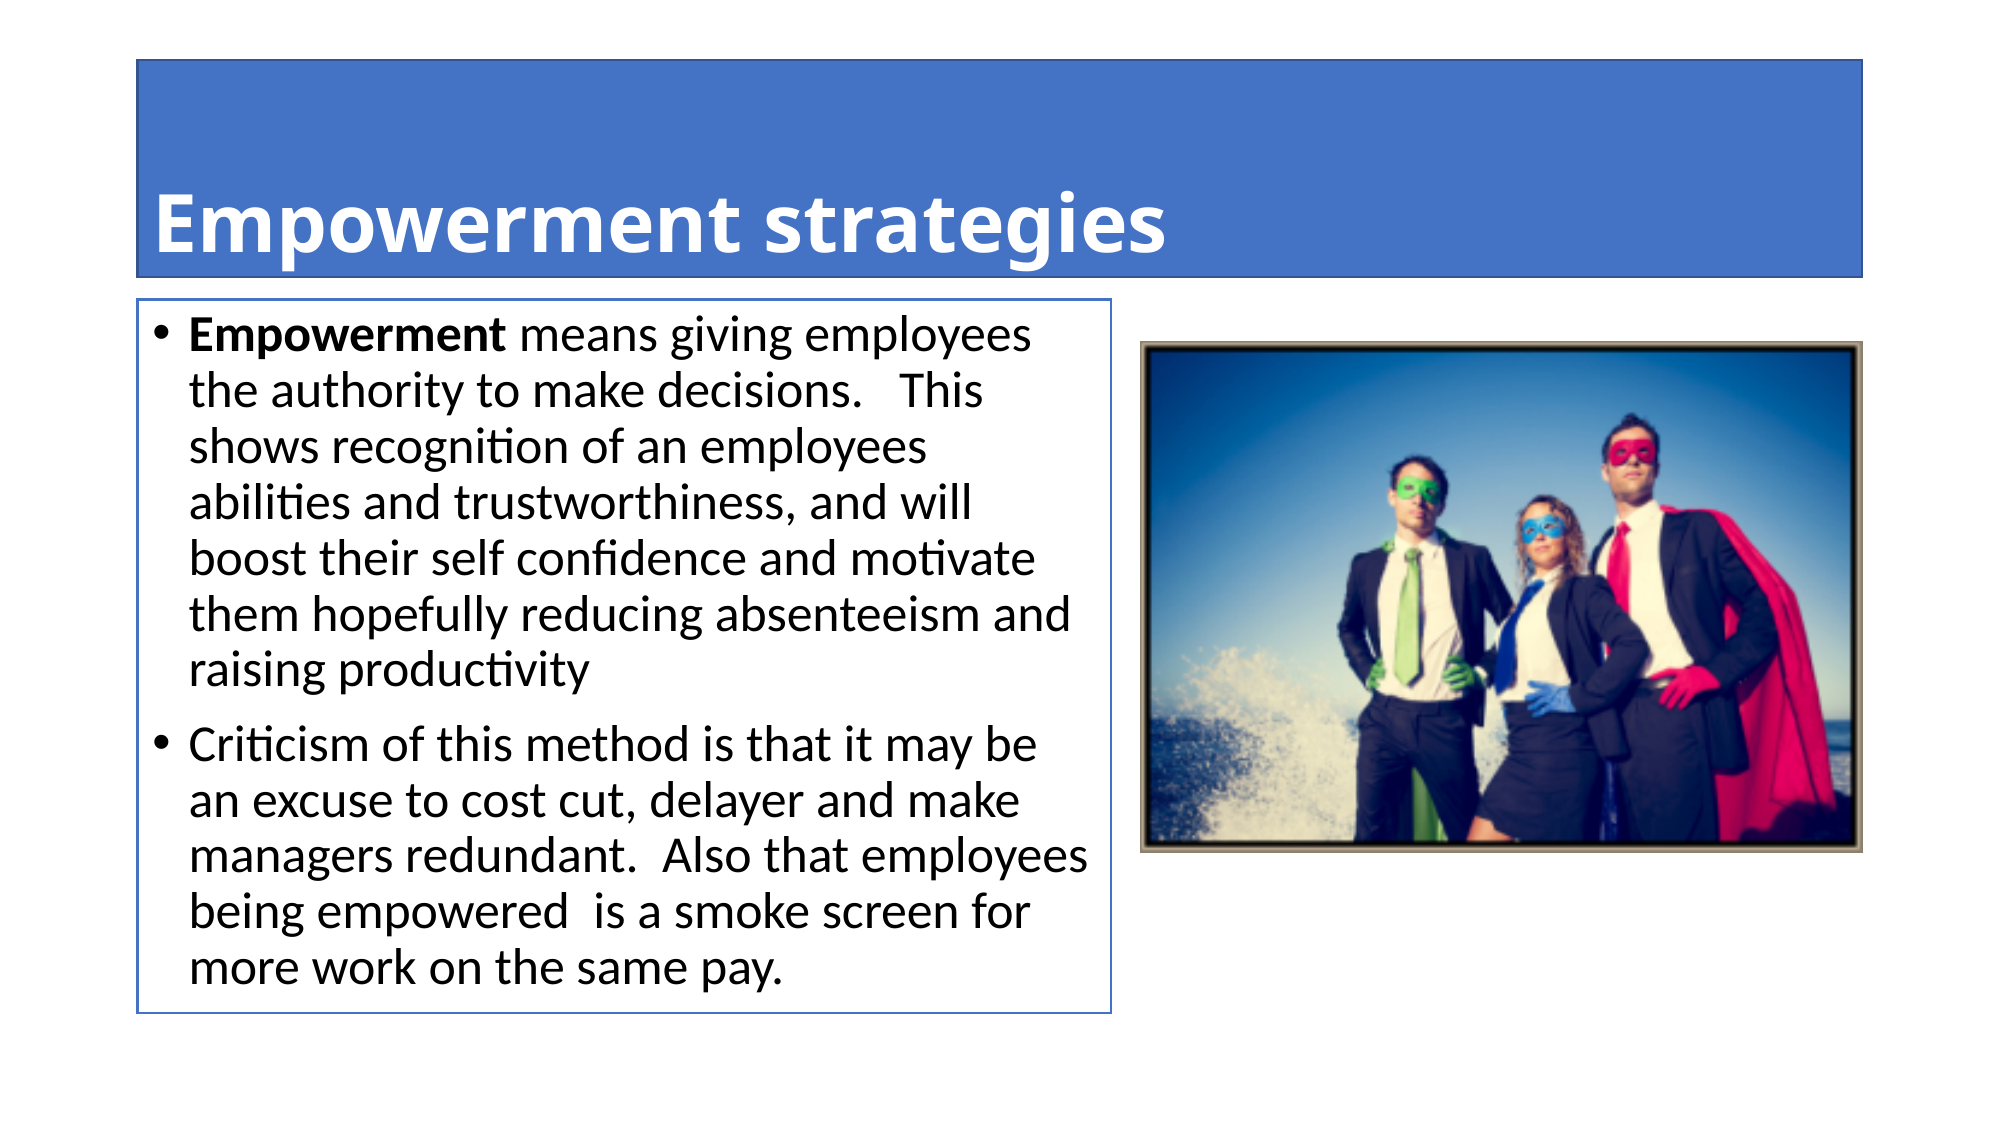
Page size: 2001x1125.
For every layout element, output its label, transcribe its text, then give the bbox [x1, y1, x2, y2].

title Empowerment strategies [136, 59, 1863, 278]
picture [1140, 341, 1863, 853]
list Empowerment means giving employees the authority to make decisions. This shows recognition of an employees abilities and trustworthiness, and will boost their self confidence and motivate them hopefully reducing absenteeism and raising productivity Criticism of this method is that it may be an excuse to cost cut, delayer and make managers redundant. Also that employees being empowered is a smoke screen for more work on the same pay. [136, 298, 1112, 1014]
